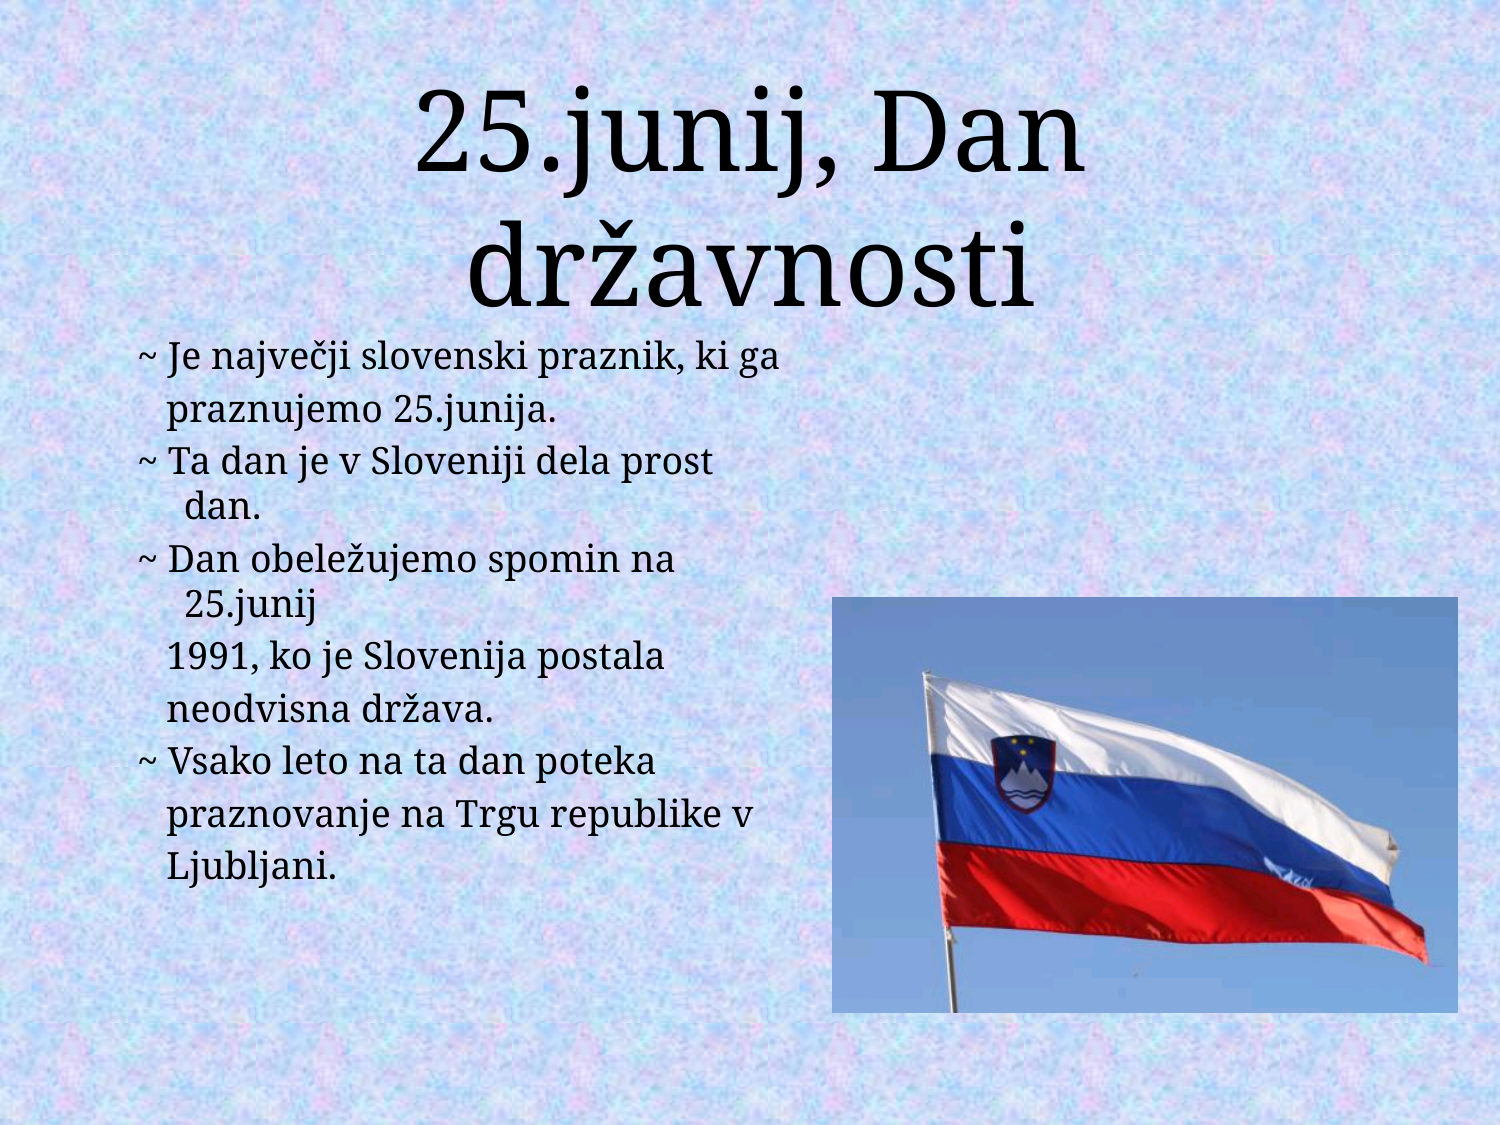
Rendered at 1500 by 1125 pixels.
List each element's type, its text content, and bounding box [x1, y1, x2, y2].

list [832, 597, 1458, 1014]
picture [0, 0, 1500, 1125]
list ~ Je največji slovenski praznik, ki ga praznujemo 25.junija. ~ Ta dan je v Sloveniji dela prost dan. ~ Dan obeležujemo spomin na 25.junij 1991, ko je Slovenija postala neodvisna država. ~ Vsako leto na ta dan poteka praznovanje na Trgu republike v Ljubljani. [112, 324, 798, 1000]
title 25.junij, Dan državnosti [112, 99, 1388, 288]
